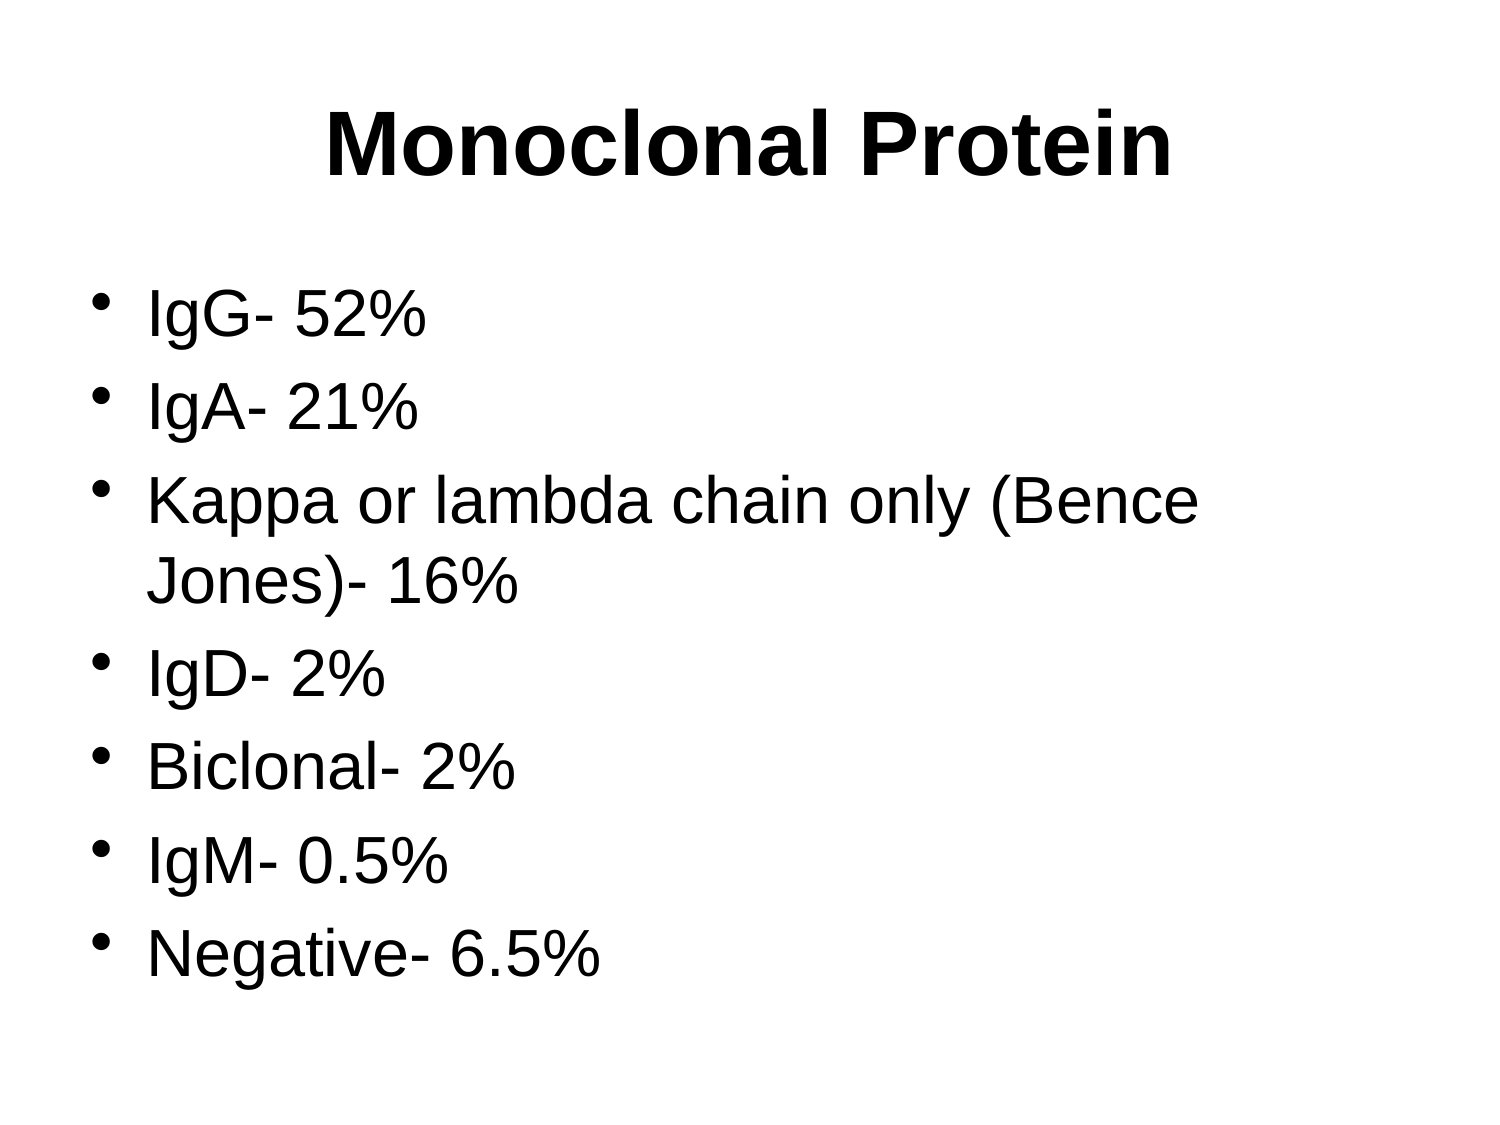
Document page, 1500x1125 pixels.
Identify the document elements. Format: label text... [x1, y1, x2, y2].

list IgG- 52% IgA- 21% Kappa or lambda chain only (Bence Jones)- 16% IgD- 2% Biclonal- 2% IgM- 0.5% Negative- 6.5% [74, 262, 1426, 1006]
title Monoclonal Protein [74, 44, 1426, 233]
